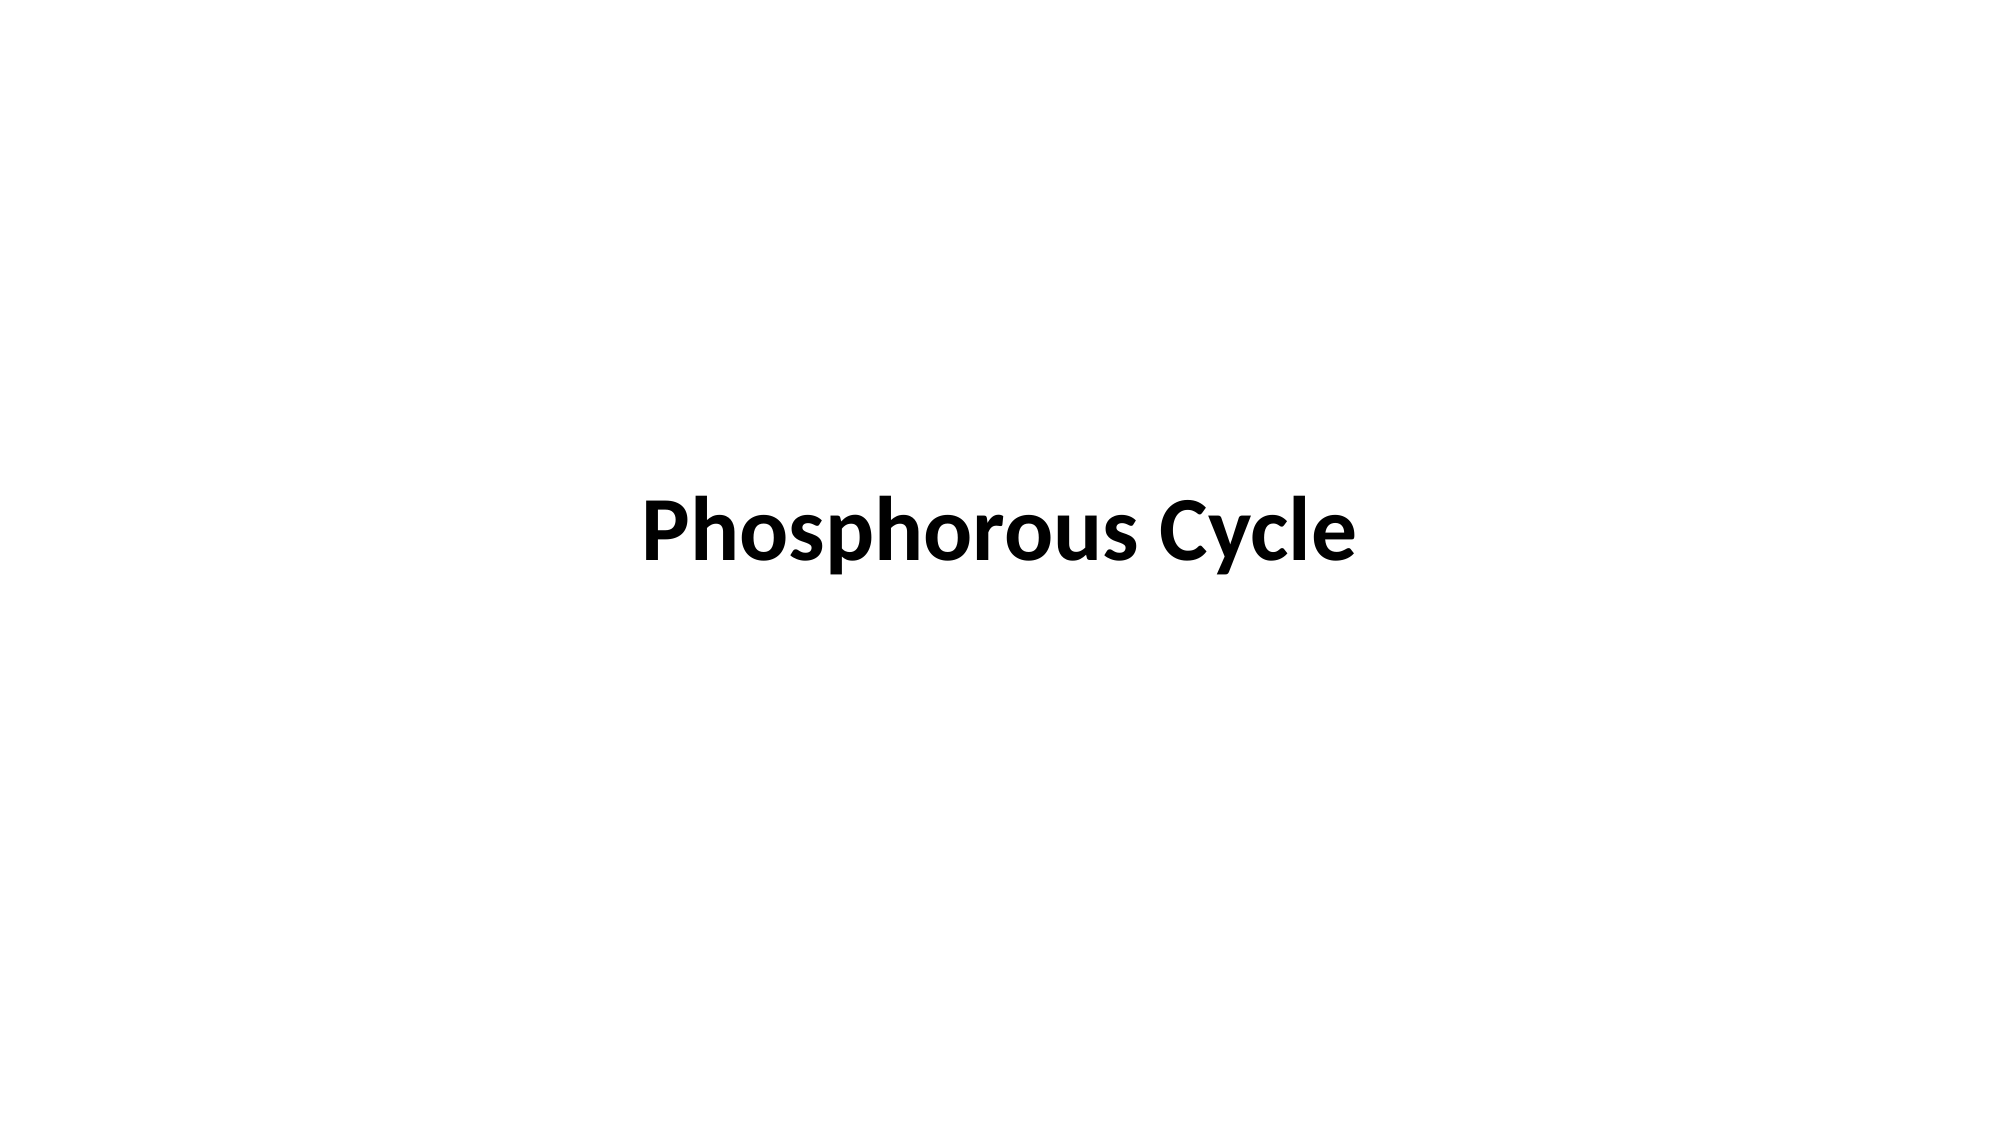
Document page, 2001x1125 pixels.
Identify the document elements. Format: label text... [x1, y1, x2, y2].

list Phosphorous Cycle [137, 299, 1863, 1014]
